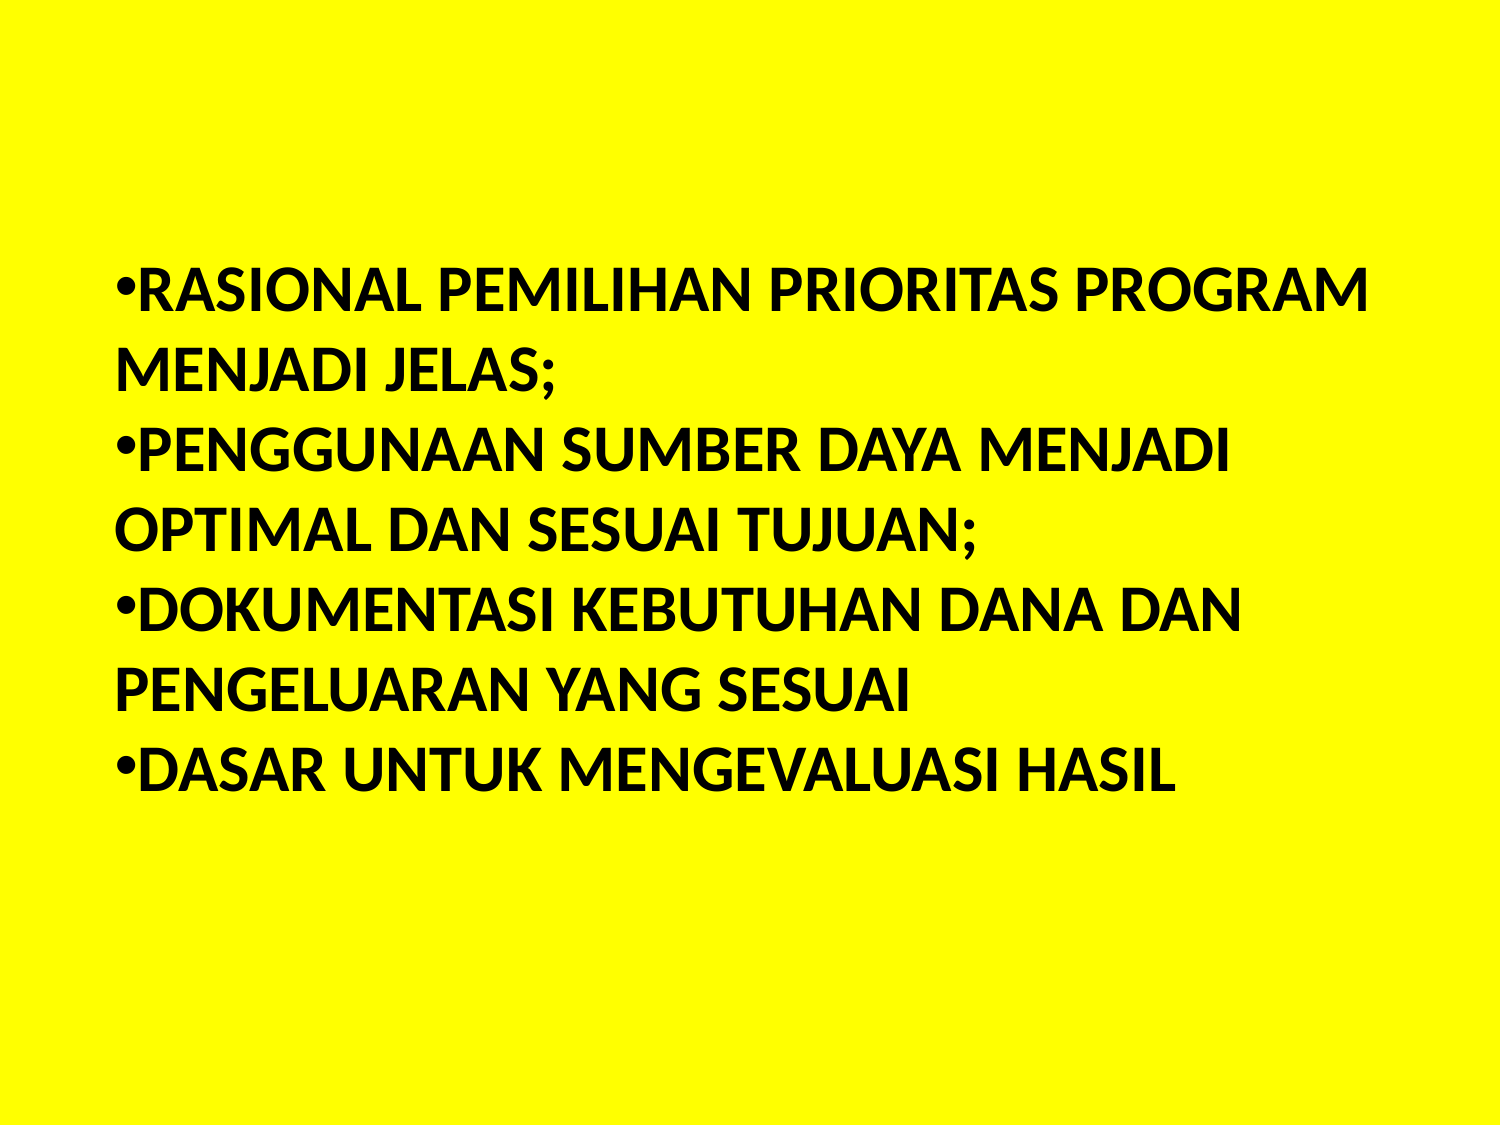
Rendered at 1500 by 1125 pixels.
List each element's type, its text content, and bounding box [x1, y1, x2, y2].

text_box RASIONAL PEMILIHAN PRIORITAS PROGRAM MENJADI JELAS; PENGGUNAAN SUMBER DAYA MENJADI OPTIMAL DAN SESUAI TUJUAN; DOKUMENTASI KEBUTUHAN DANA DAN PENGELUARAN YANG SESUAI DASAR UNTUK MENGEVALUASI HASIL [99, 237, 1450, 857]
